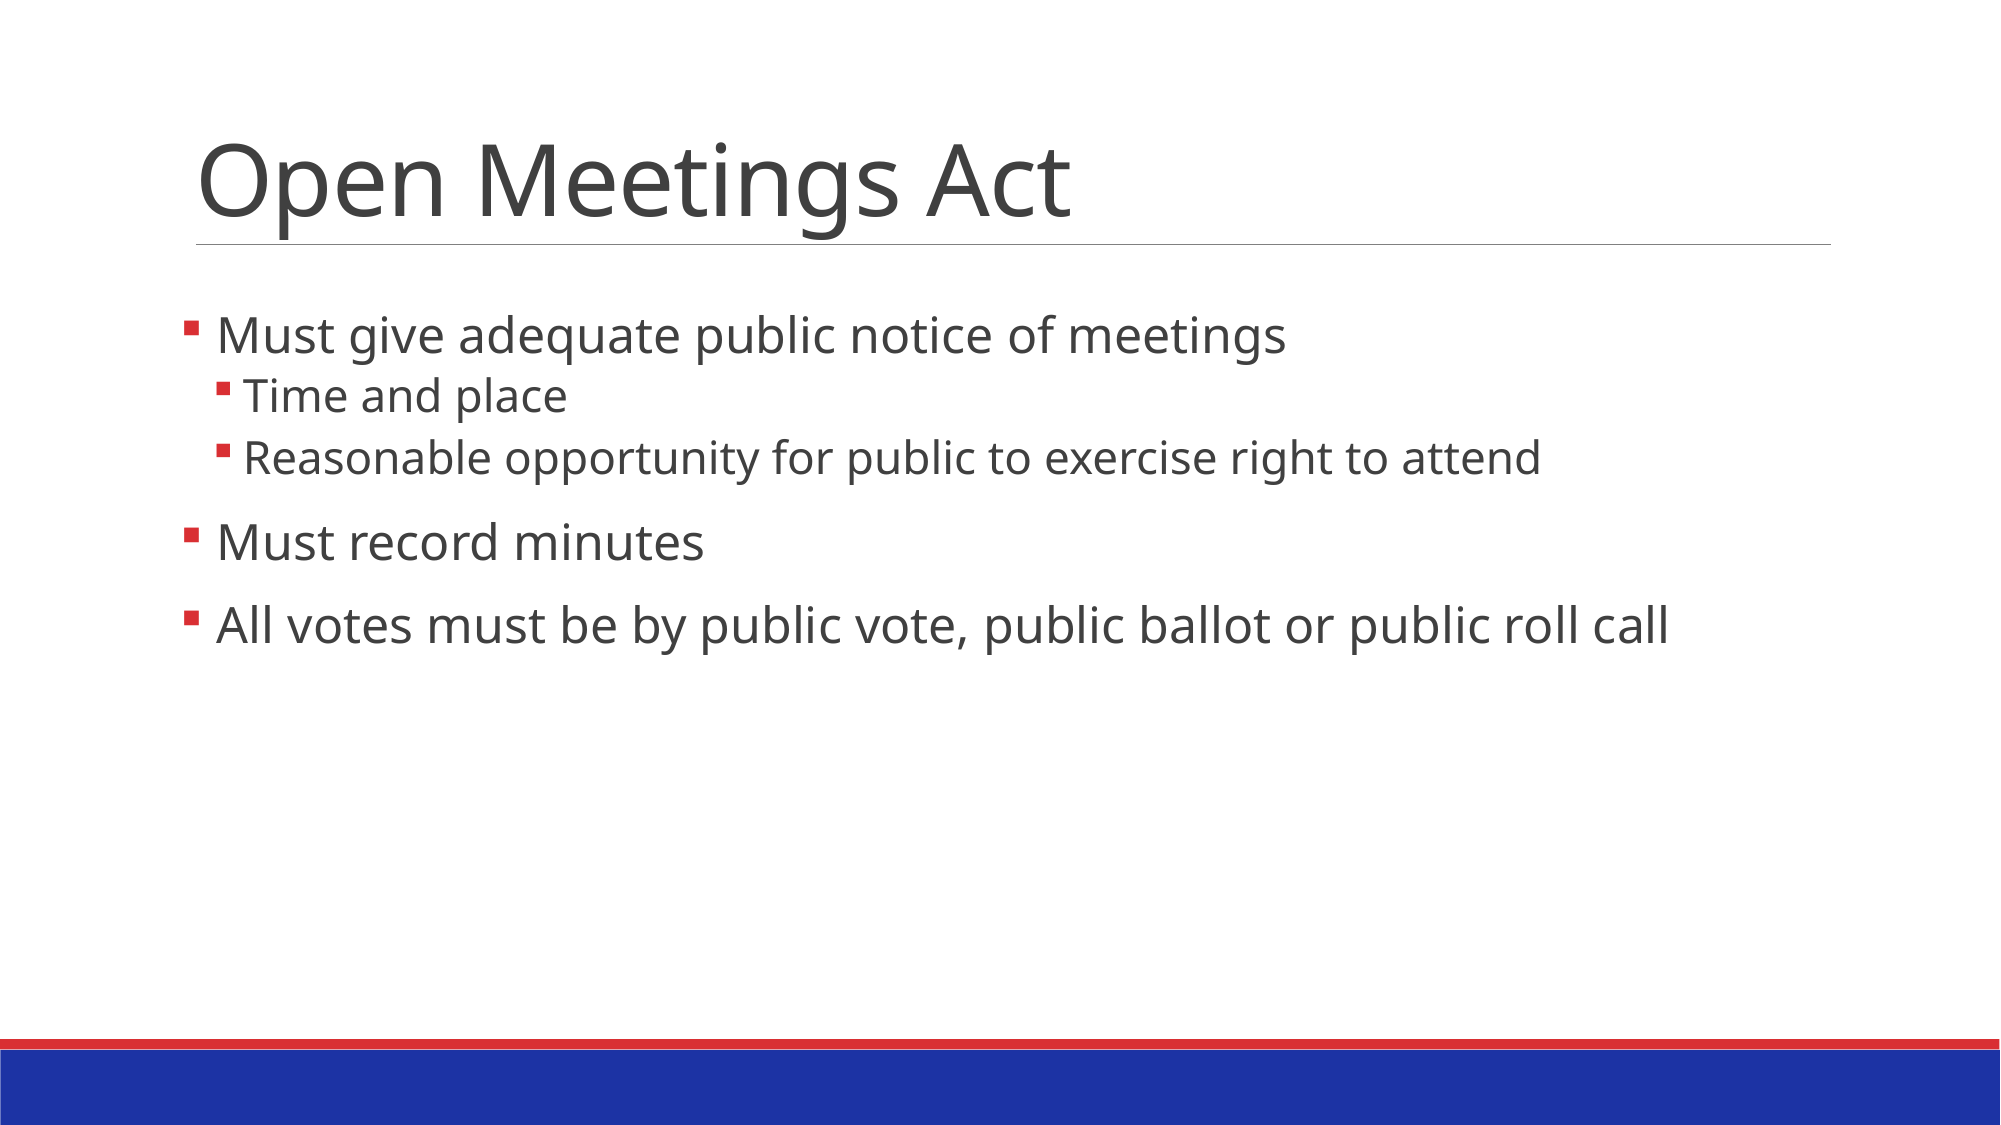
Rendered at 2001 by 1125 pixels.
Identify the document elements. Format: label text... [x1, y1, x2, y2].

title Open Meetings Act [180, 6, 1830, 245]
list Must give adequate public notice of meetings Time and place Reasonable opportunity for public to exercise right to attend Must record minutes All votes must be by public vote, public ballot or public roll call [180, 302, 1830, 963]
